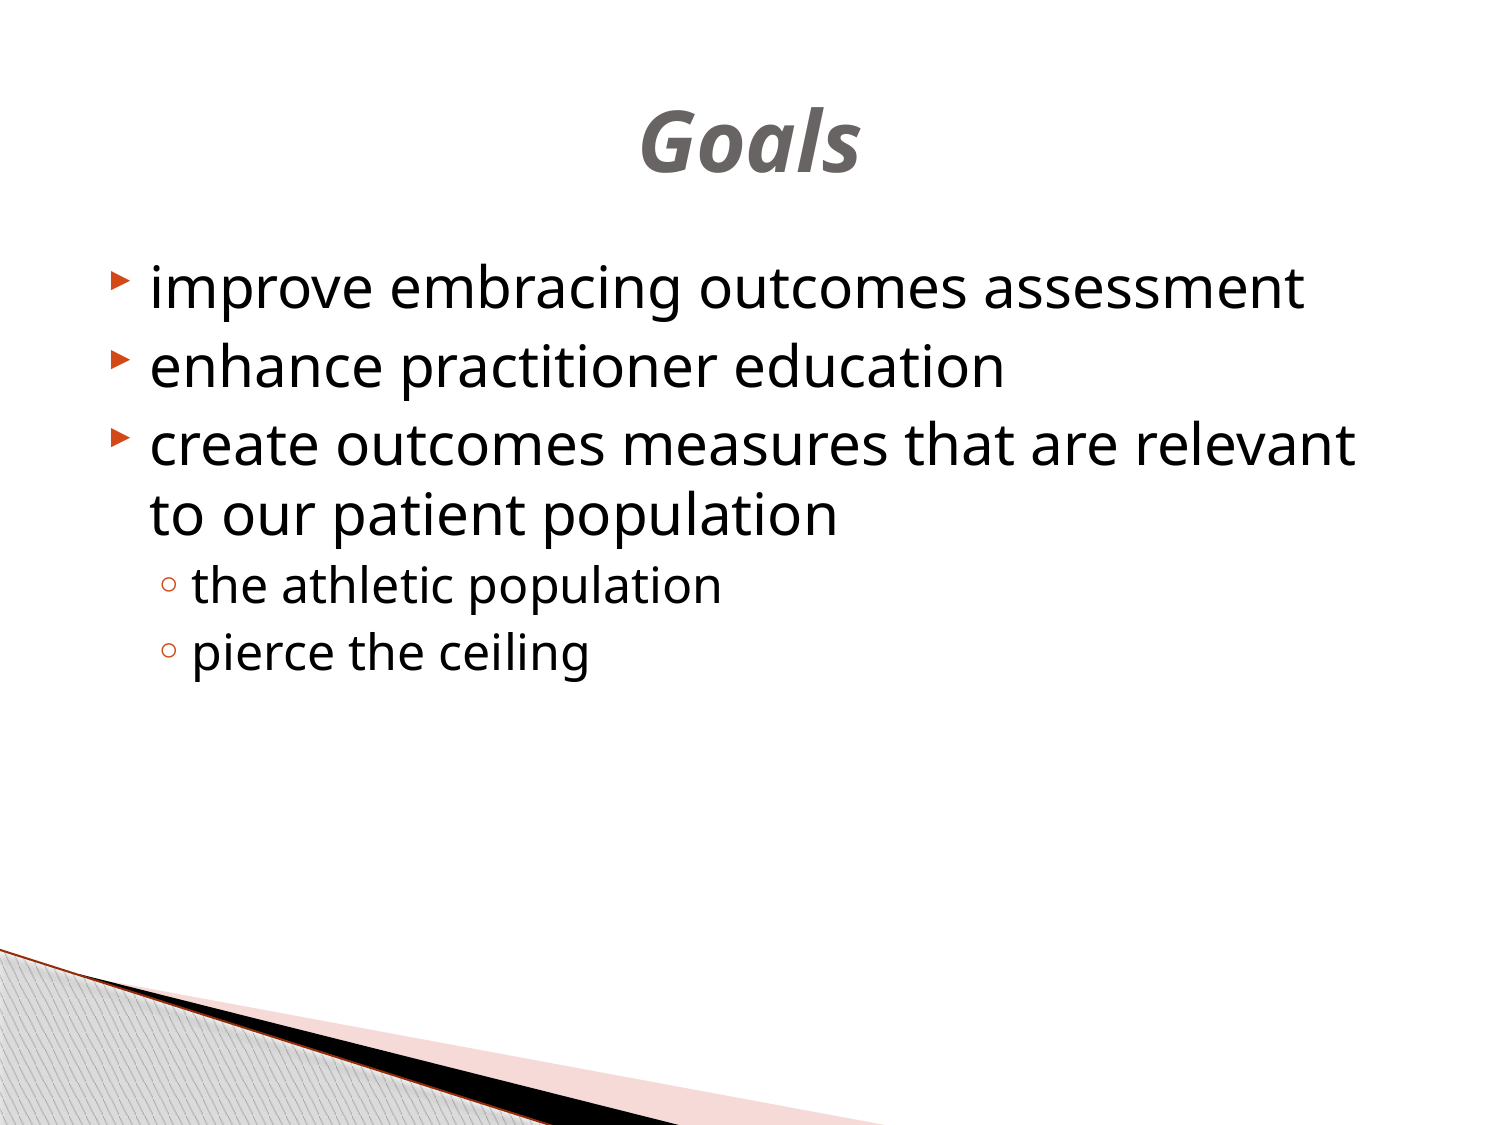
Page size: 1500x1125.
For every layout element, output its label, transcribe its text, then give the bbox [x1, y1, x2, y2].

title Goals [75, 45, 1425, 233]
list improve embracing outcomes assessment enhance practitioner education create outcomes measures that are relevant to our patient population the athletic population pierce the ceiling [75, 243, 1425, 986]
